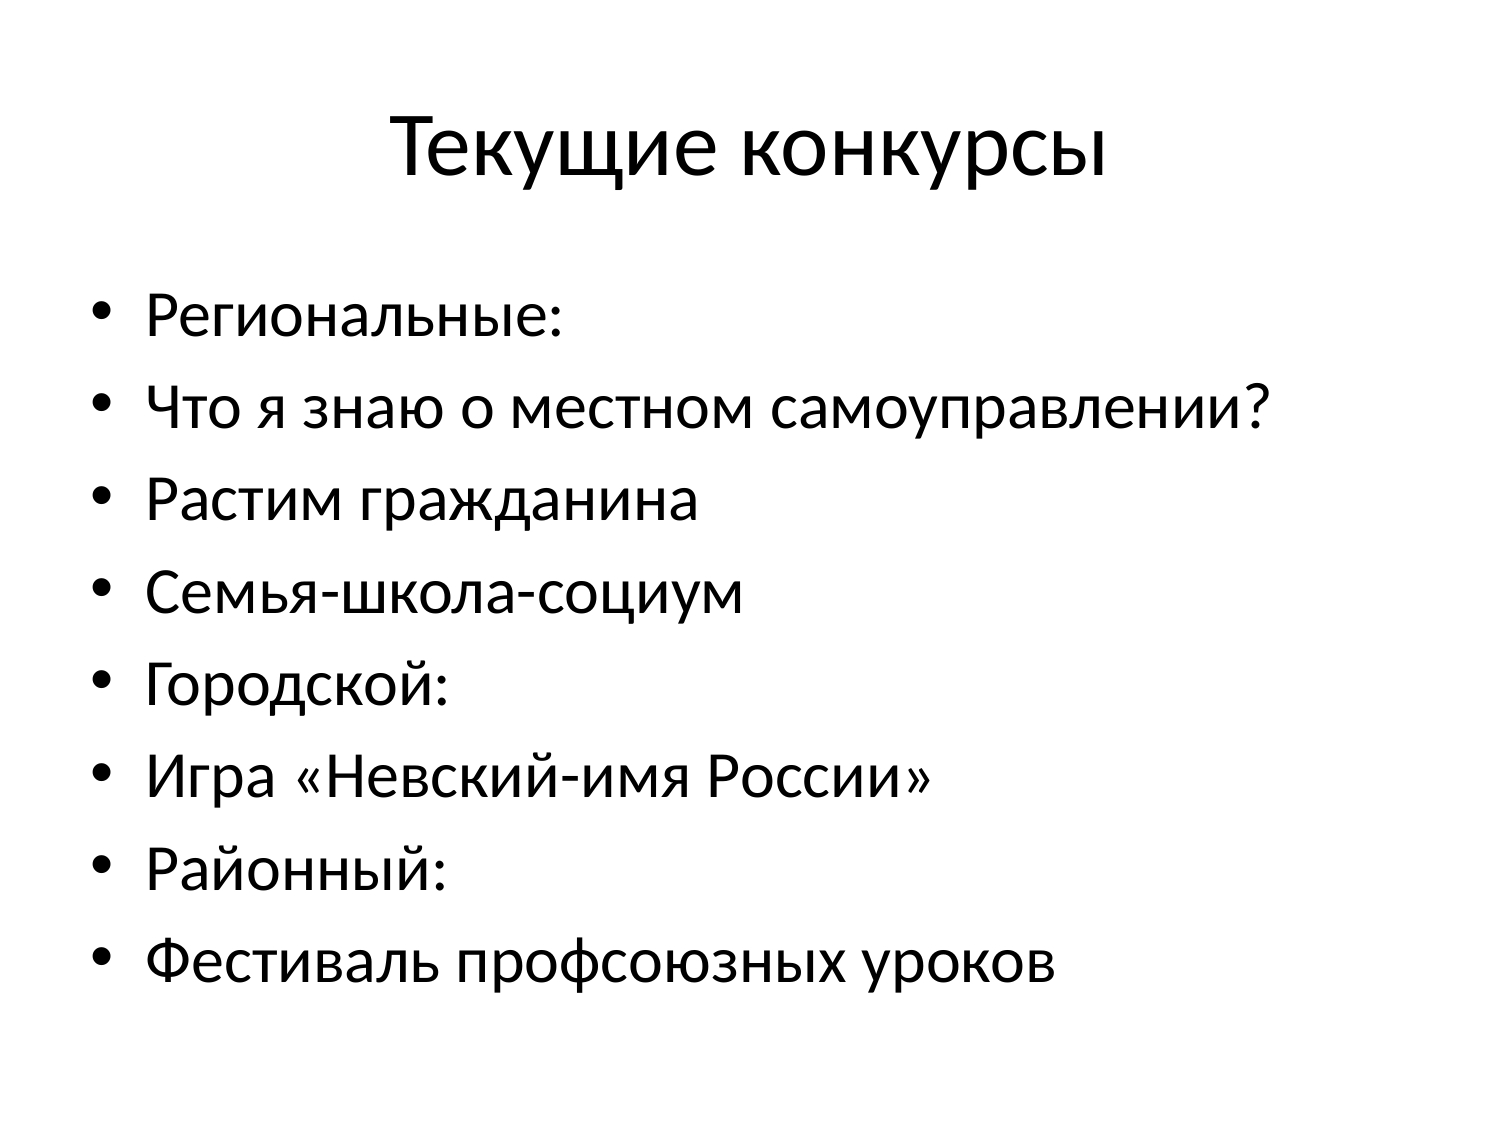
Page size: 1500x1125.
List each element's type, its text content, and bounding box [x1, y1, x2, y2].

list Региональные: Что я знаю о местном самоуправлении? Растим гражданина Семья-школа-социум Городской: Игра «Невский-имя России» Районный: Фестиваль профсоюзных уроков [75, 262, 1425, 1005]
title Текущие конкурсы [75, 45, 1425, 233]
